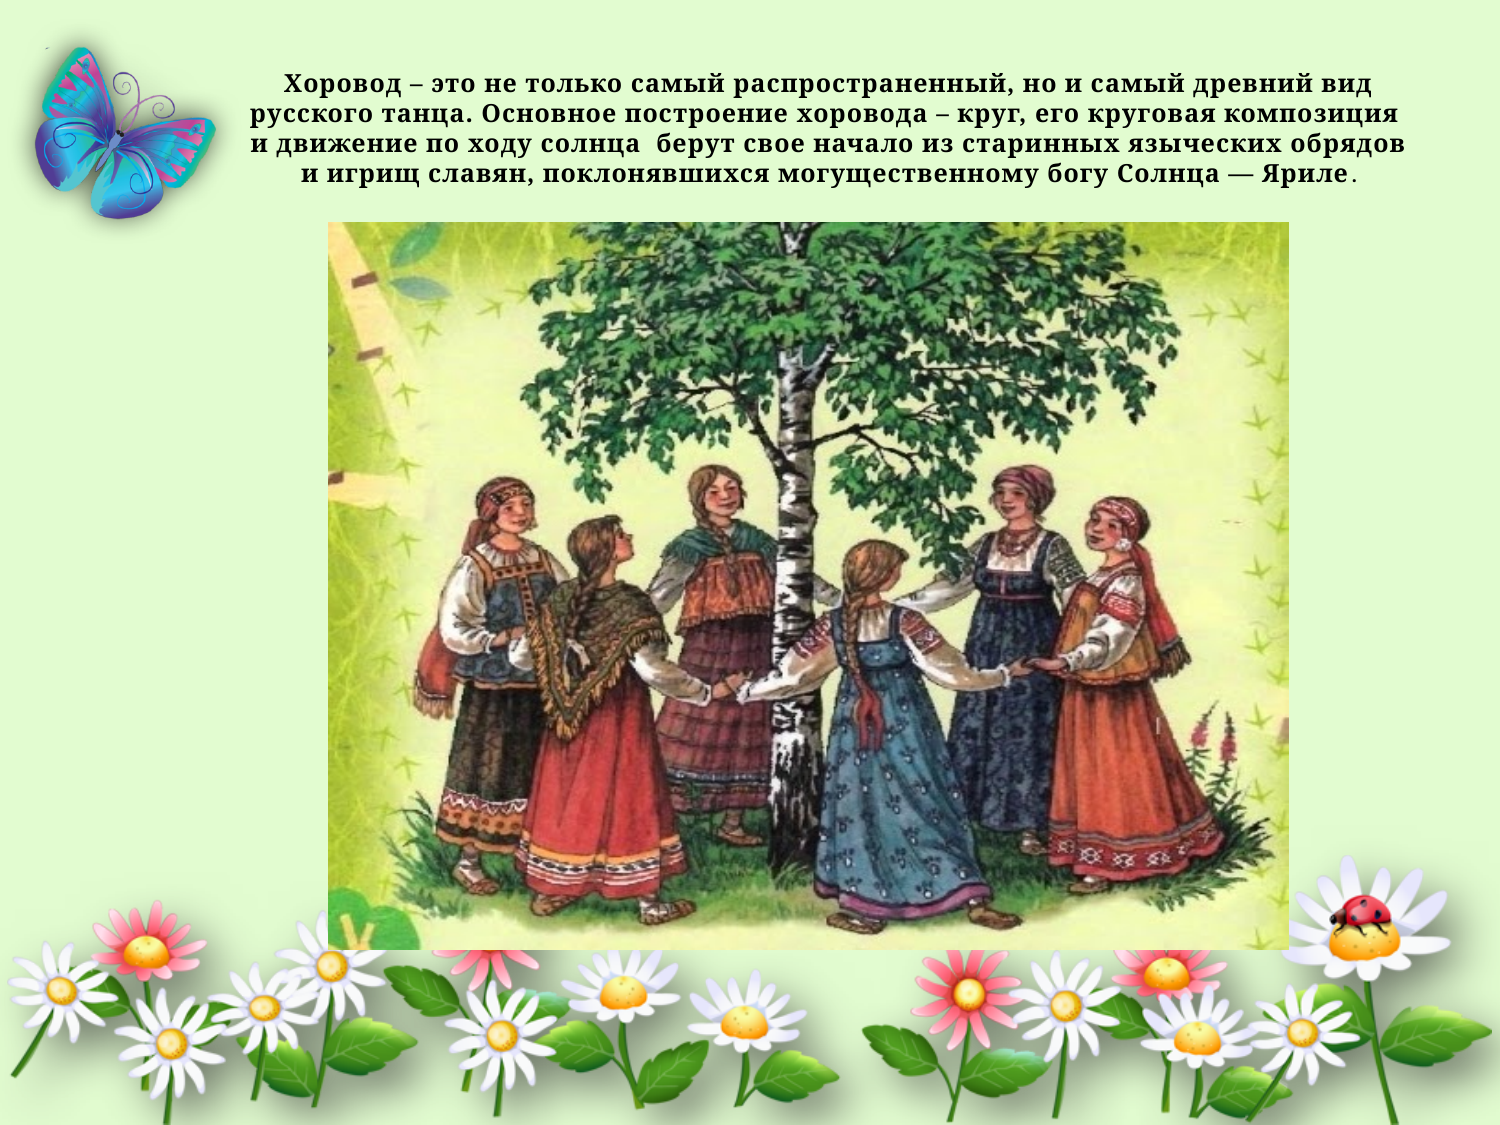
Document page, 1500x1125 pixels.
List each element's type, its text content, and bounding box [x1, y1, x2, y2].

picture [7, 855, 1492, 1125]
title Хоровод – это не только самый распространенный, но и самый древний вид русского танца. Основное построение хоровода – круг, его круговая композиция и движение по ходу солнца берут свое начало из старинных языческих обрядов и игрищ славян, поклонявшихся могущественному богу Солнца — Яриле. [234, 45, 1425, 233]
picture [23, 35, 225, 222]
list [327, 222, 1290, 950]
